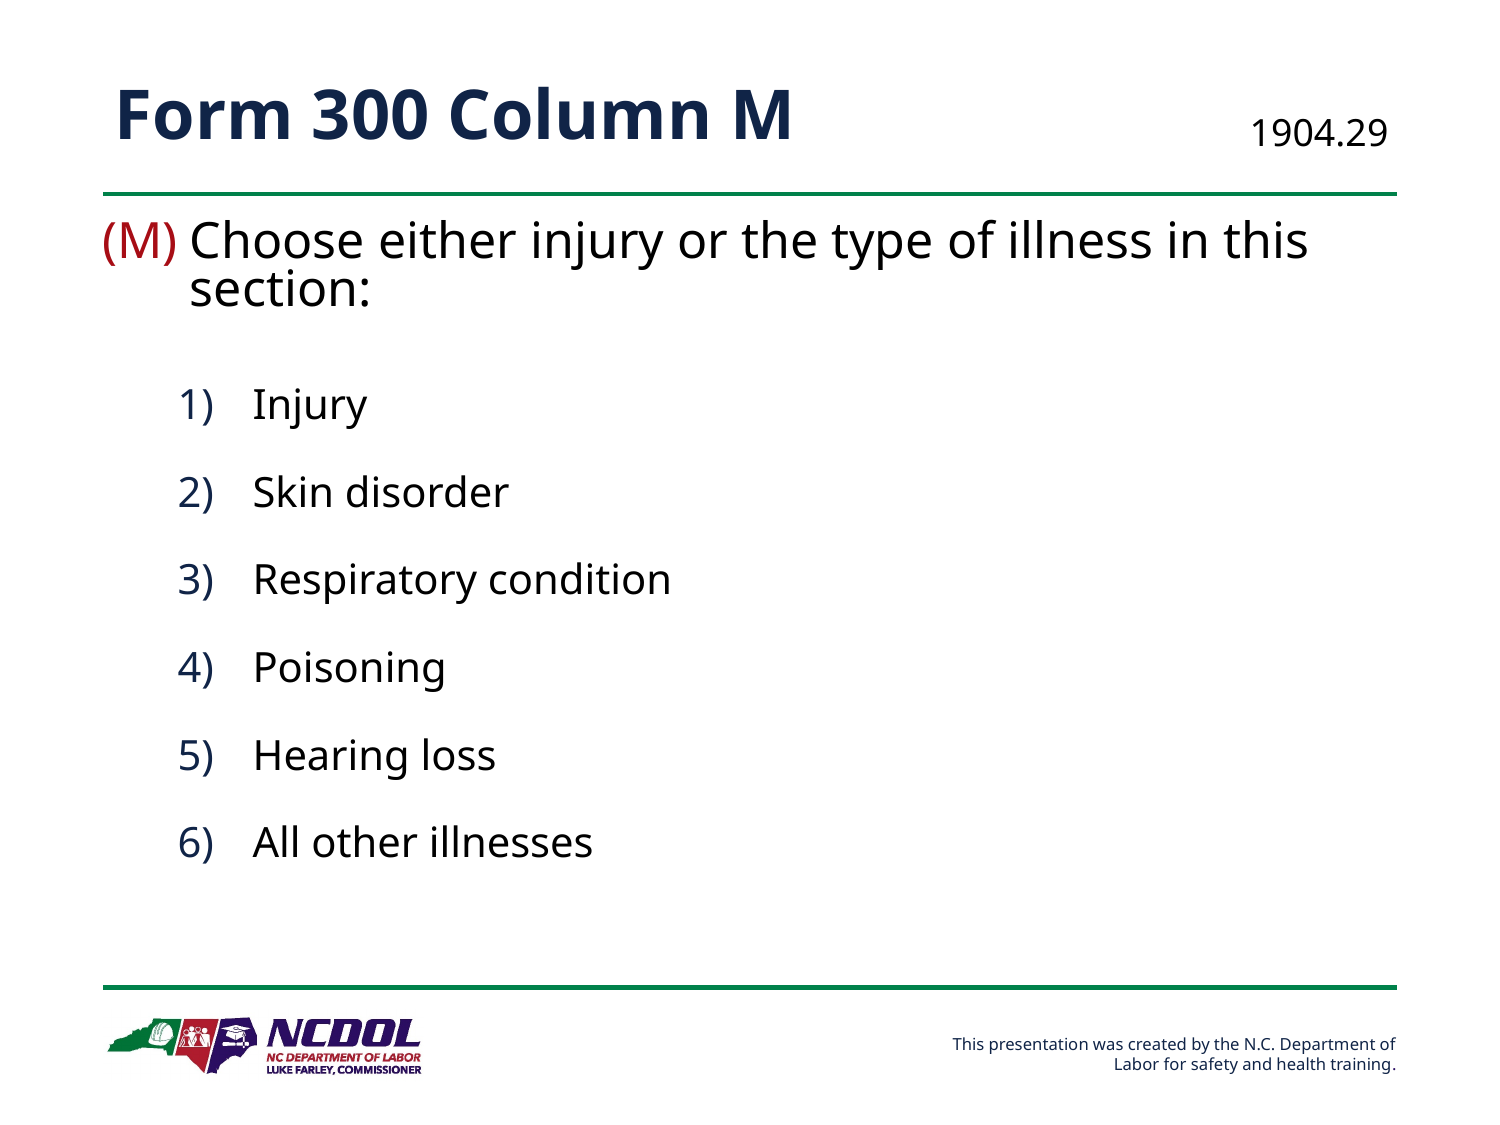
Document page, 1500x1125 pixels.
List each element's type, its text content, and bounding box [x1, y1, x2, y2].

picture [103, 1009, 424, 1082]
list Choose either injury or the type of illness in this section: Injury Skin disorder Respiratory condition Poisoning Hearing loss All other illnesses [87, 212, 1400, 963]
text_box 1904.29 [1234, 101, 1404, 162]
title Form 300 Column M [99, 72, 1138, 163]
